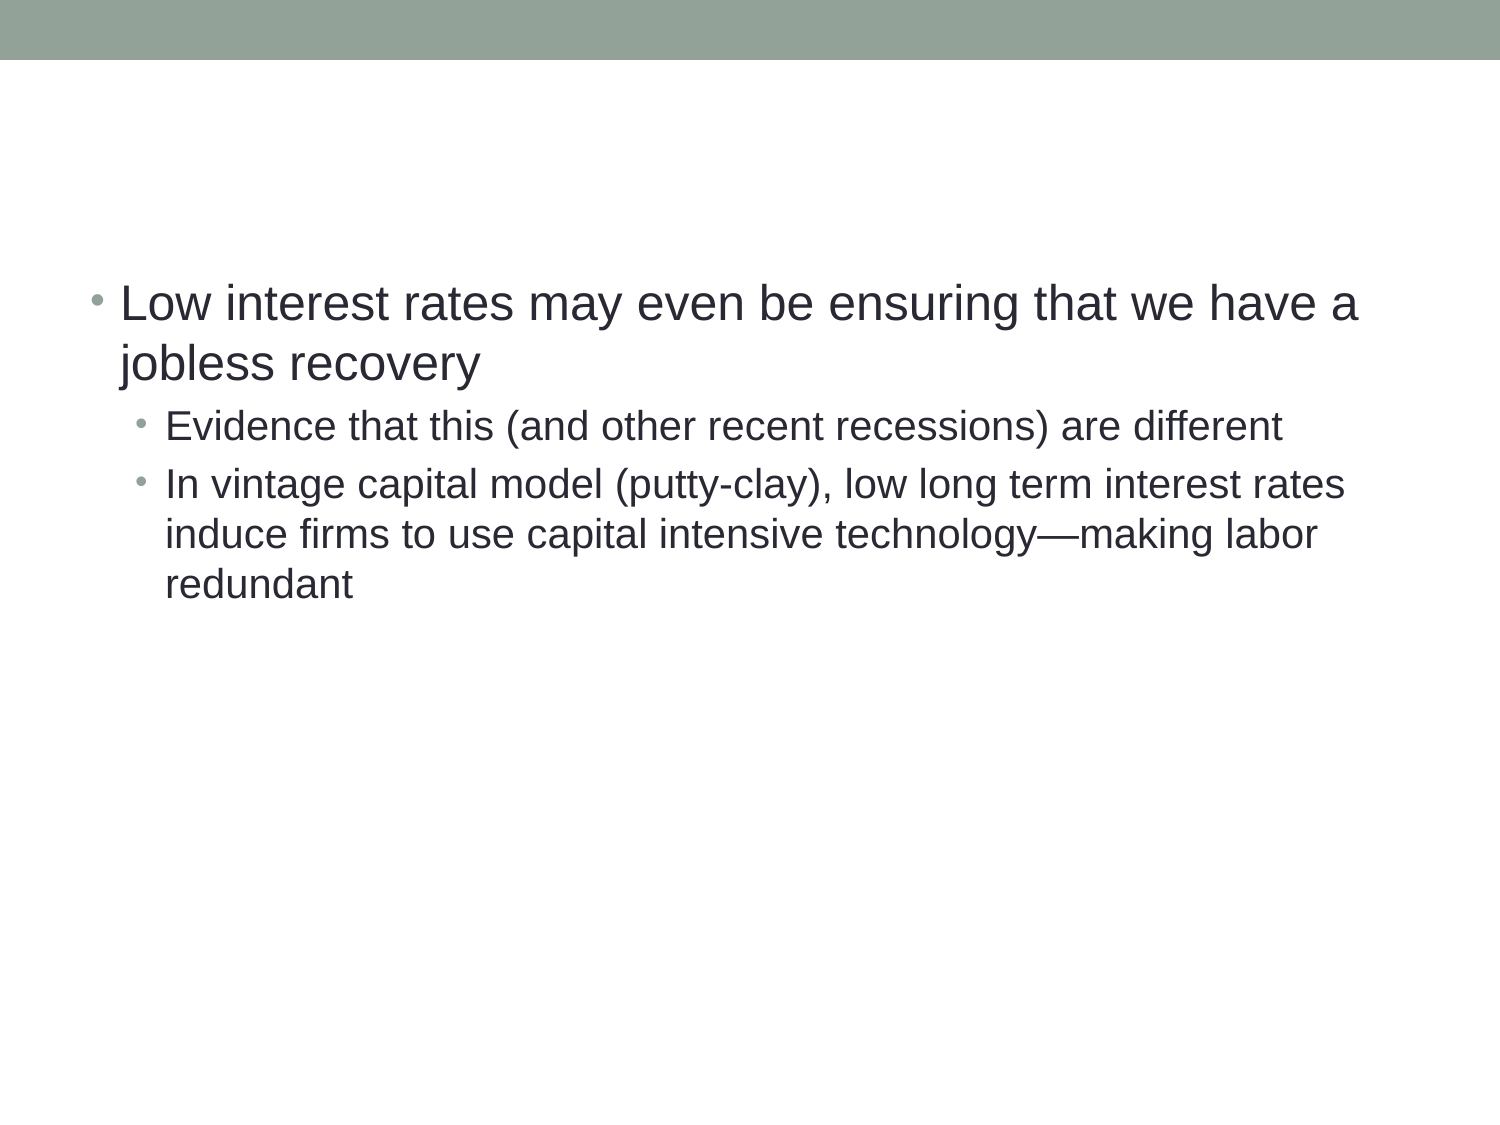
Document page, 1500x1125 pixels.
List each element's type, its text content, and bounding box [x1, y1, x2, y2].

list Low interest rates may even be ensuring that we have a jobless recovery Evidence that this (and other recent recessions) are different In vintage capital model (putty-clay), low long term interest rates induce firms to use capital intensive technology—making labor redundant [75, 262, 1425, 1063]
